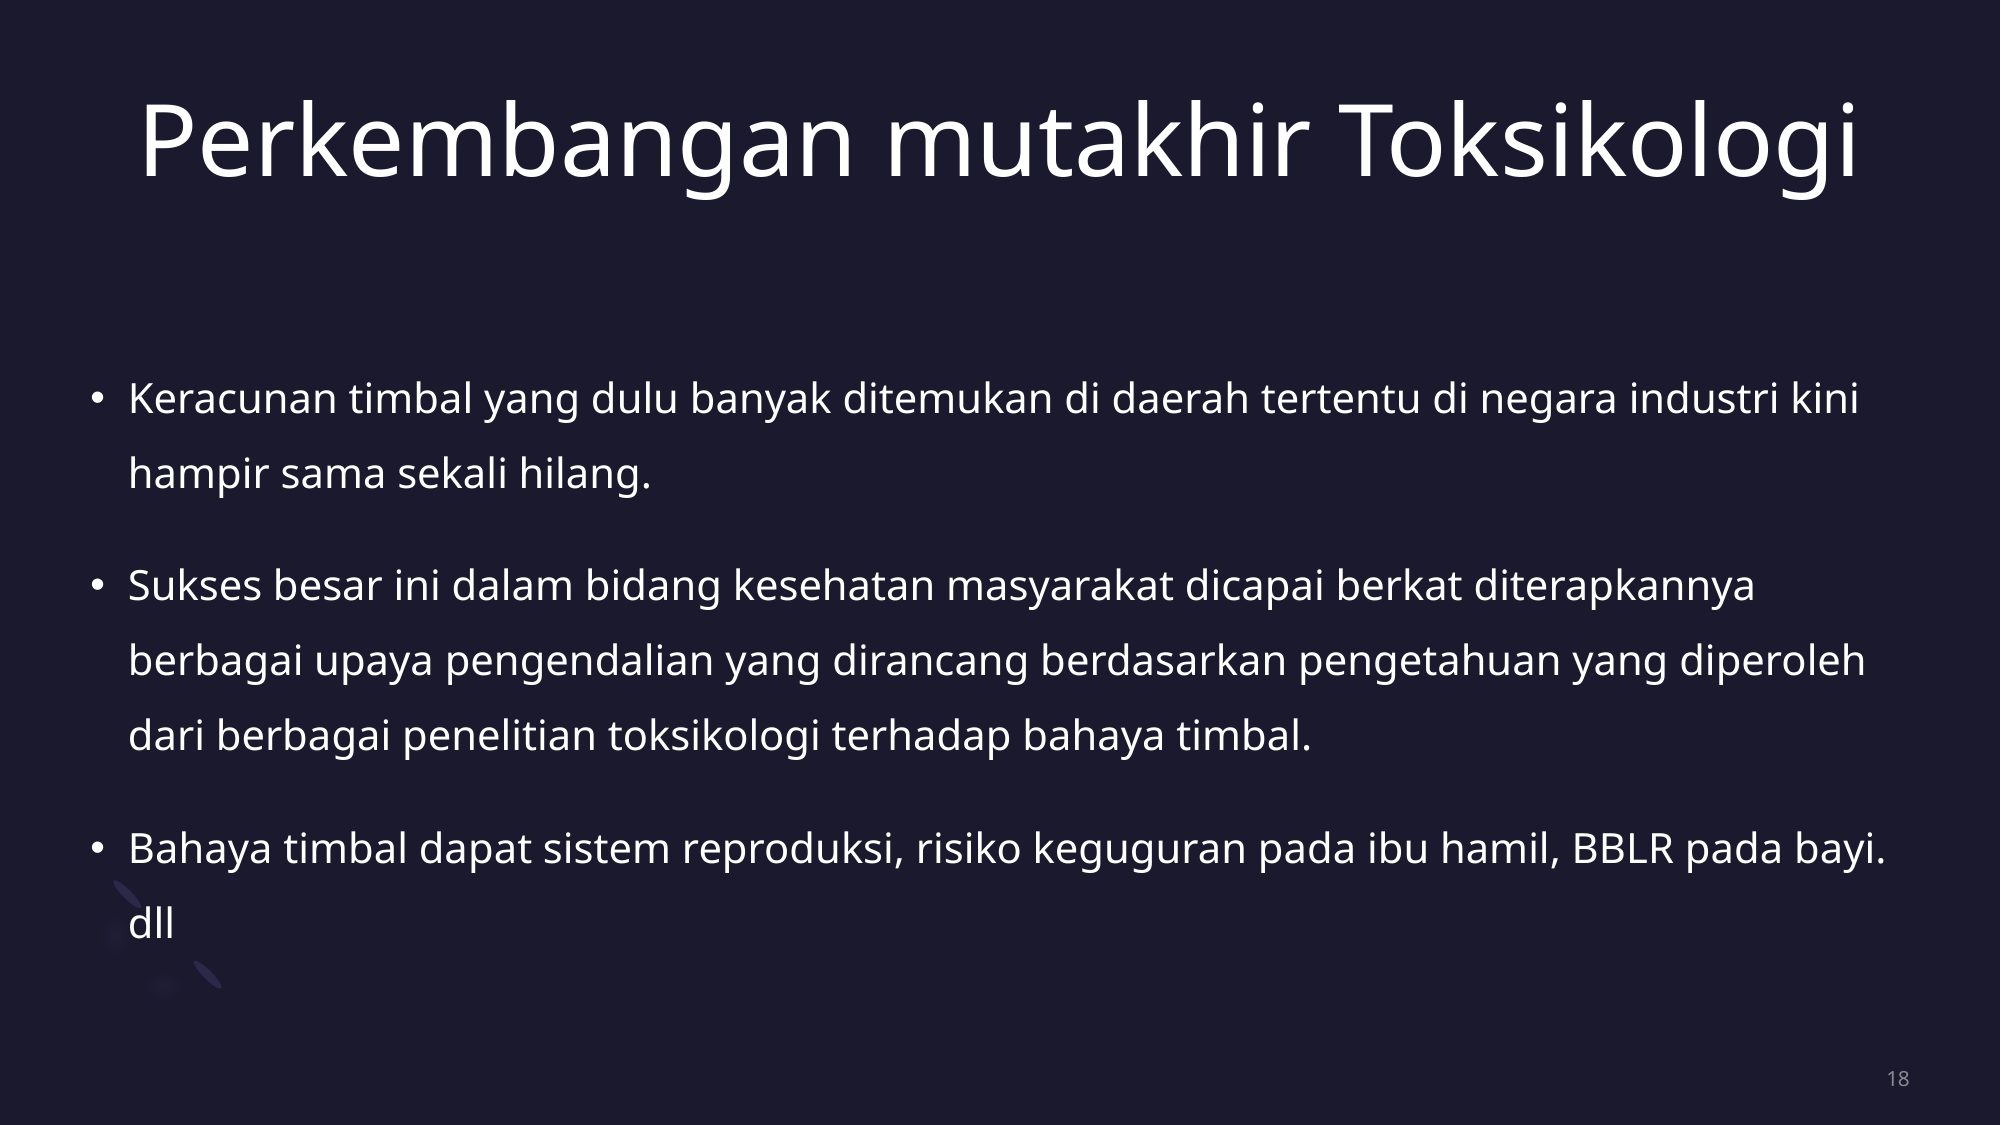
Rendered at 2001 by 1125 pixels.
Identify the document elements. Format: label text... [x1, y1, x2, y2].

list Keracunan timbal yang dulu banyak ditemukan di daerah tertentu di negara industri kini hampir sama sekali hilang. Sukses besar ini dalam bidang kesehatan masyarakat dicapai berkat diterapkannya berbagai upaya pengendalian yang dirancang berdasarkan pengetahuan yang diperoleh dari berbagai penelitian toksikologi terhadap bahaya timbal. Bahaya timbal dapat sistem reproduksi, risiko keguguran pada ibu hamil, BBLR pada bayi. dll [90, 346, 1910, 1000]
slide_number 18 [1632, 1067, 1910, 1093]
title Perkembangan mutakhir Toksikologi [90, 90, 1910, 309]
